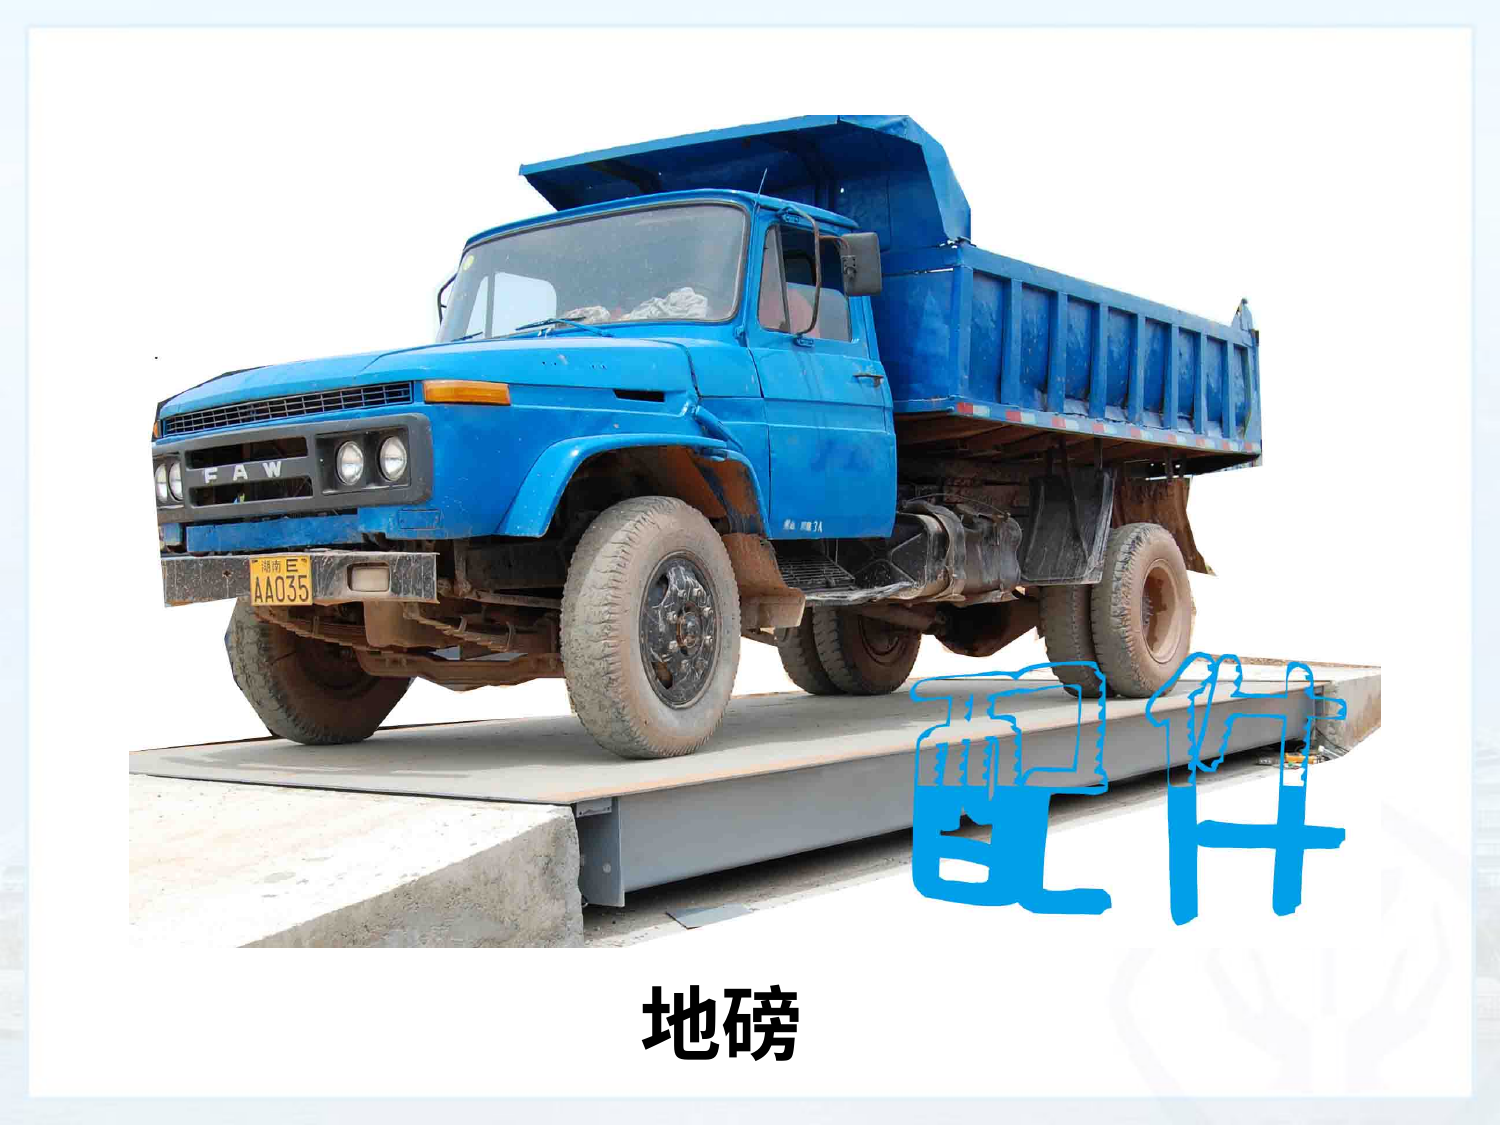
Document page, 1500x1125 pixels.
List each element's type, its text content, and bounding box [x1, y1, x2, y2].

text_box 地磅 [634, 966, 888, 1077]
picture [0, 0, 1500, 1125]
